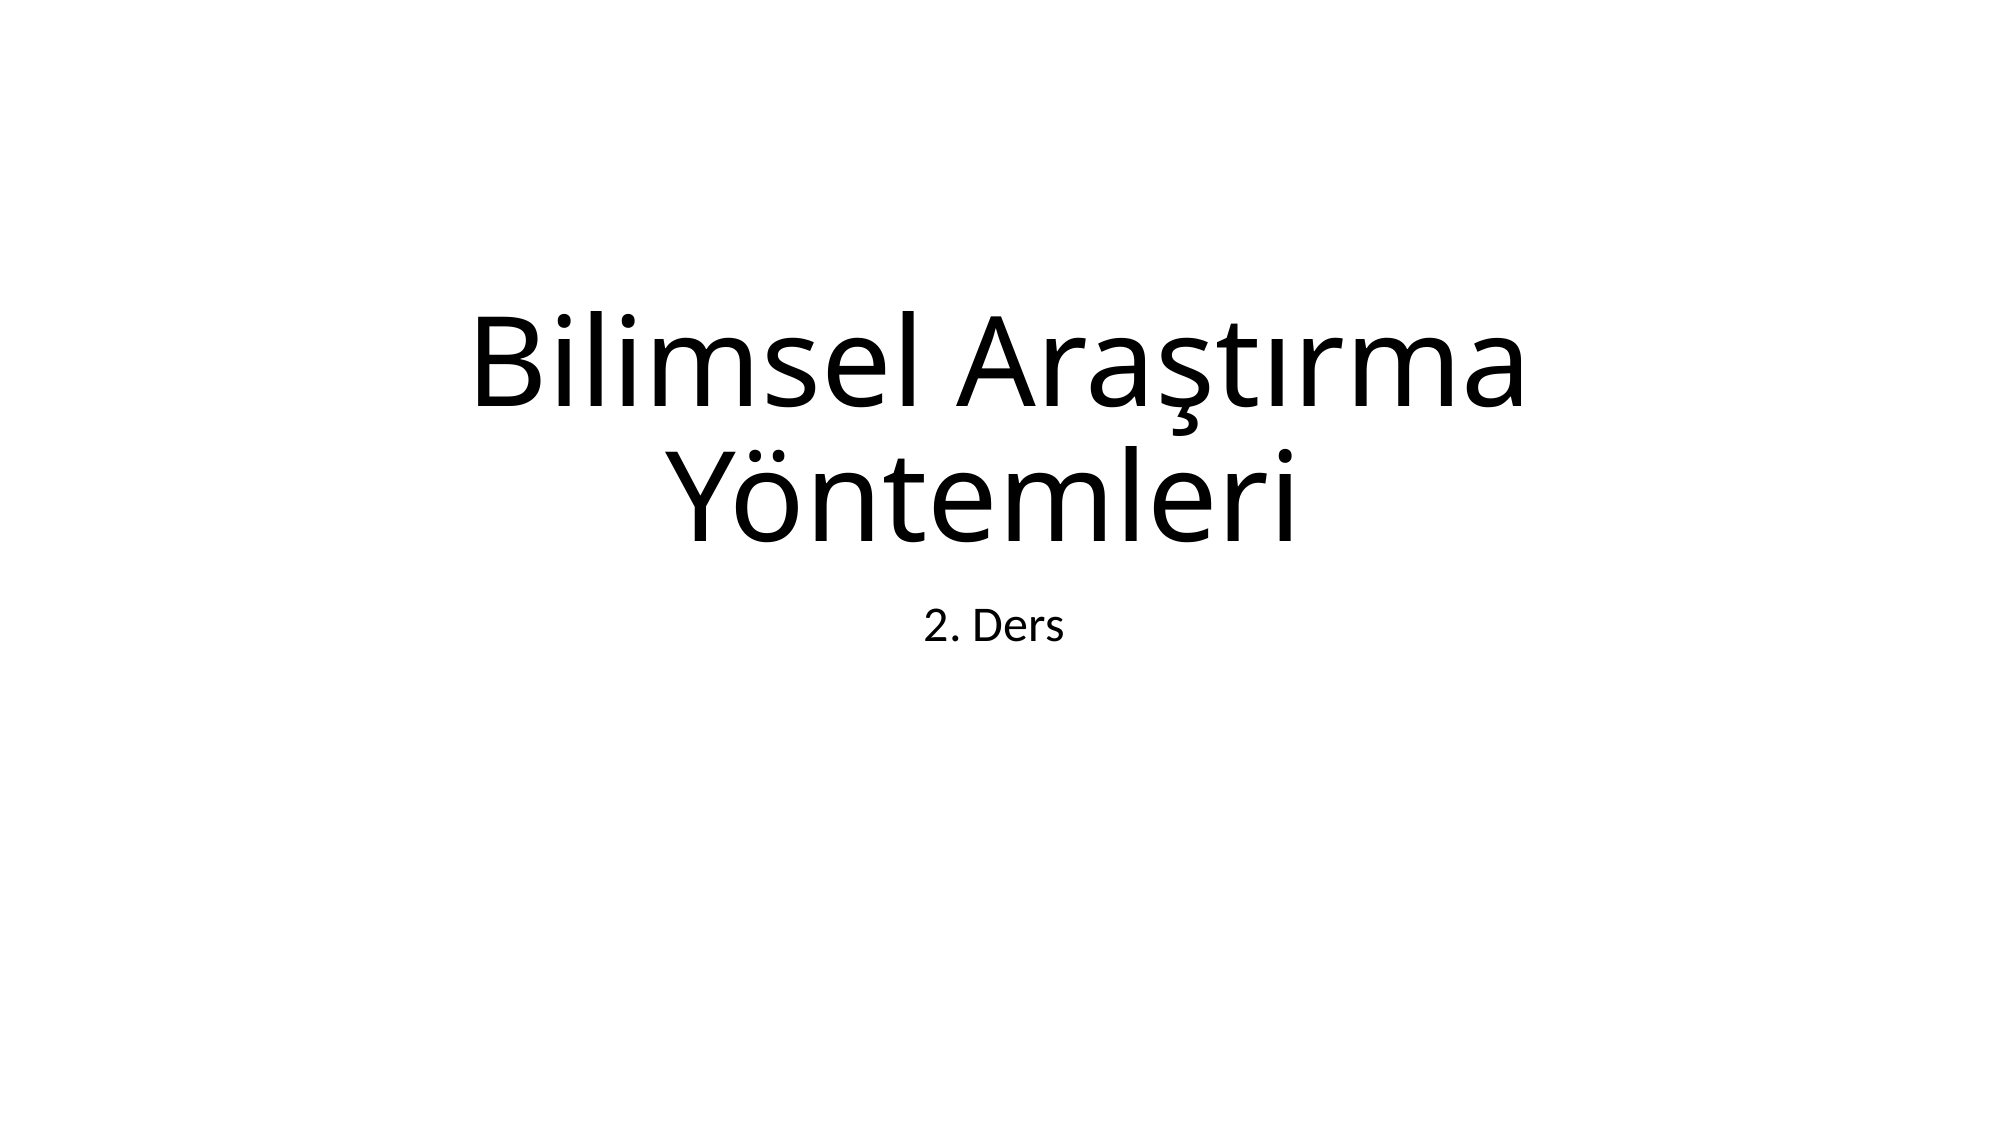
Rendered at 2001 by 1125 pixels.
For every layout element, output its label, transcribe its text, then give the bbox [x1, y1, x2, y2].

title Bilimsel Araştırma Yöntemleri [249, 184, 1750, 576]
subtitle 2. Ders [249, 590, 1750, 863]
